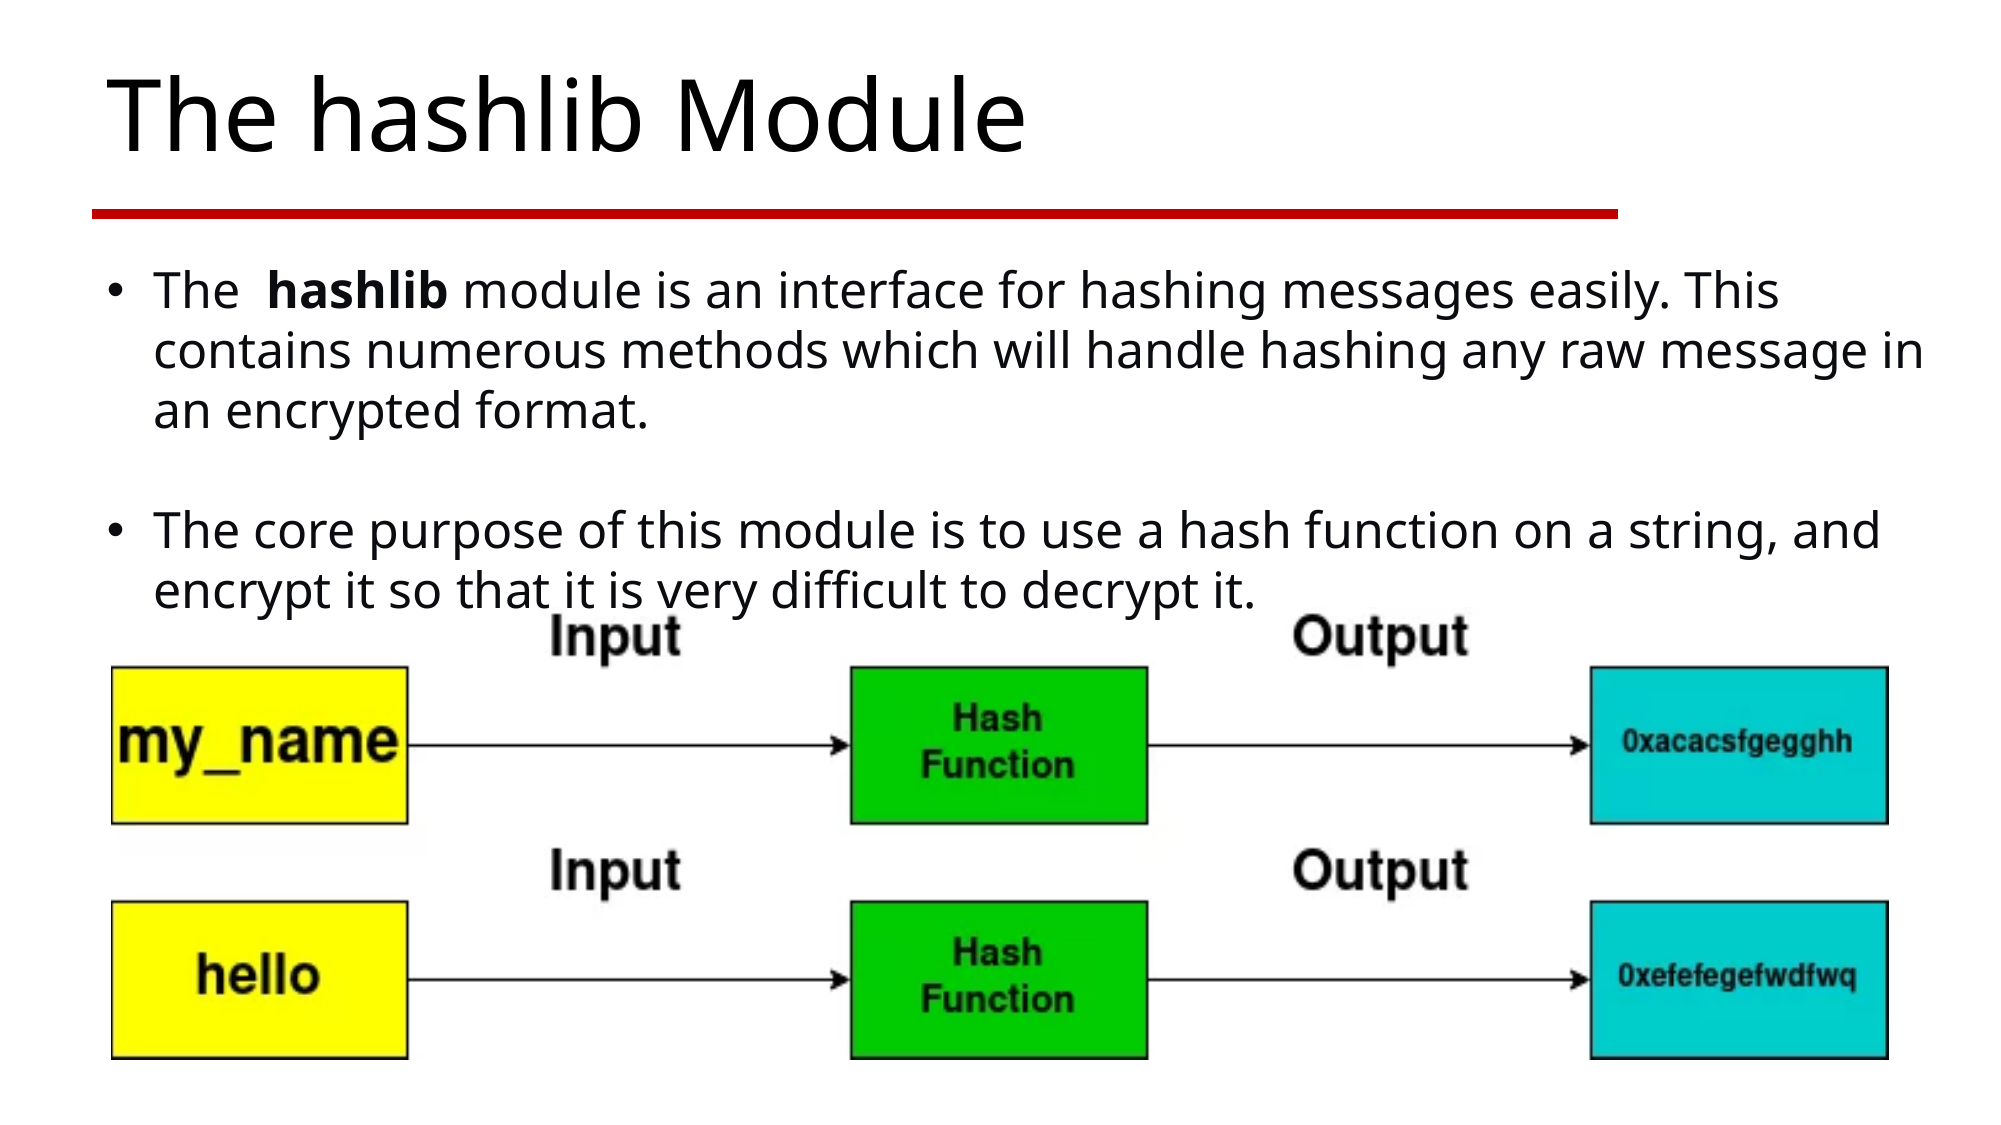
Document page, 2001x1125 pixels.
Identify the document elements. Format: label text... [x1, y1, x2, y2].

picture [111, 607, 1889, 1060]
text_box The hashlib Module [91, 58, 1380, 213]
text_box The hashlib module is an interface for hashing messages easily. This contains numerous methods which will handle hashing any raw message in an encrypted format. The core purpose of this module is to use a hash function on a string, and encrypt it so that it is very difficult to decrypt it. [92, 251, 1981, 627]
text_box The hashlib Module [91, 214, 1380, 289]
